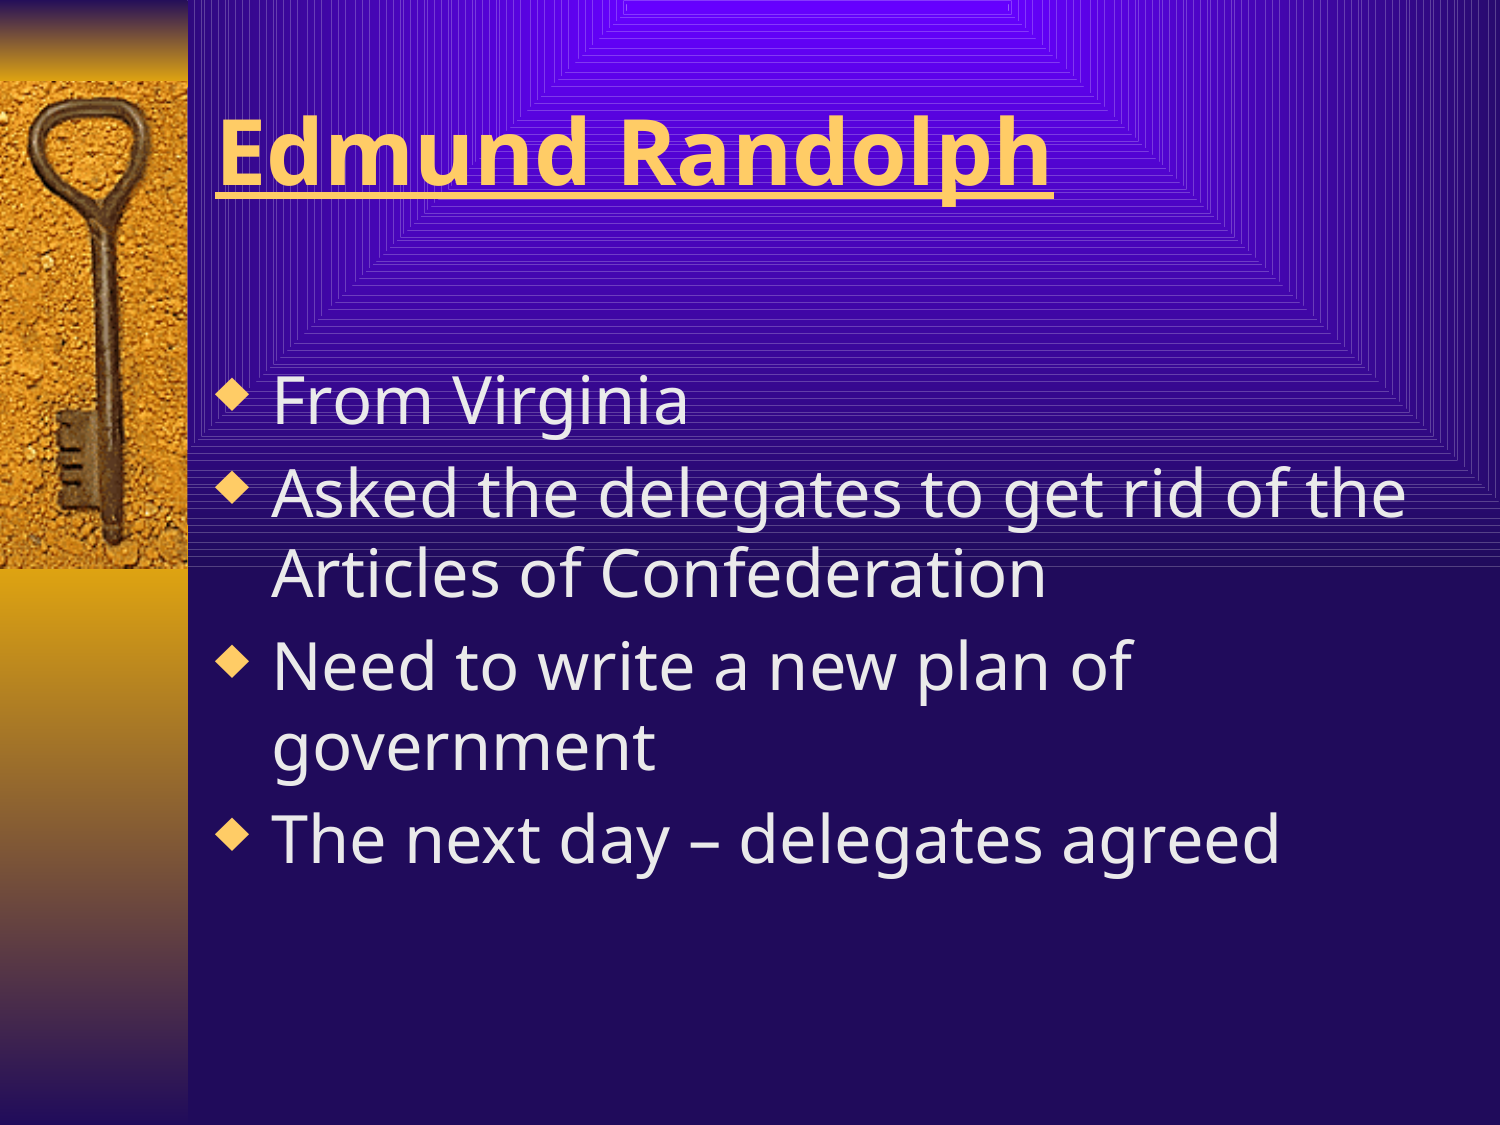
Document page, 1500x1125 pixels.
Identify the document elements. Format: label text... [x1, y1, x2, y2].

picture [0, 81, 188, 569]
title Edmund Randolph [199, 49, 1476, 249]
list From Virginia Asked the delegates to get rid of the Articles of Confederation Need to write a new plan of government The next day – delegates agreed [199, 349, 1476, 1001]
